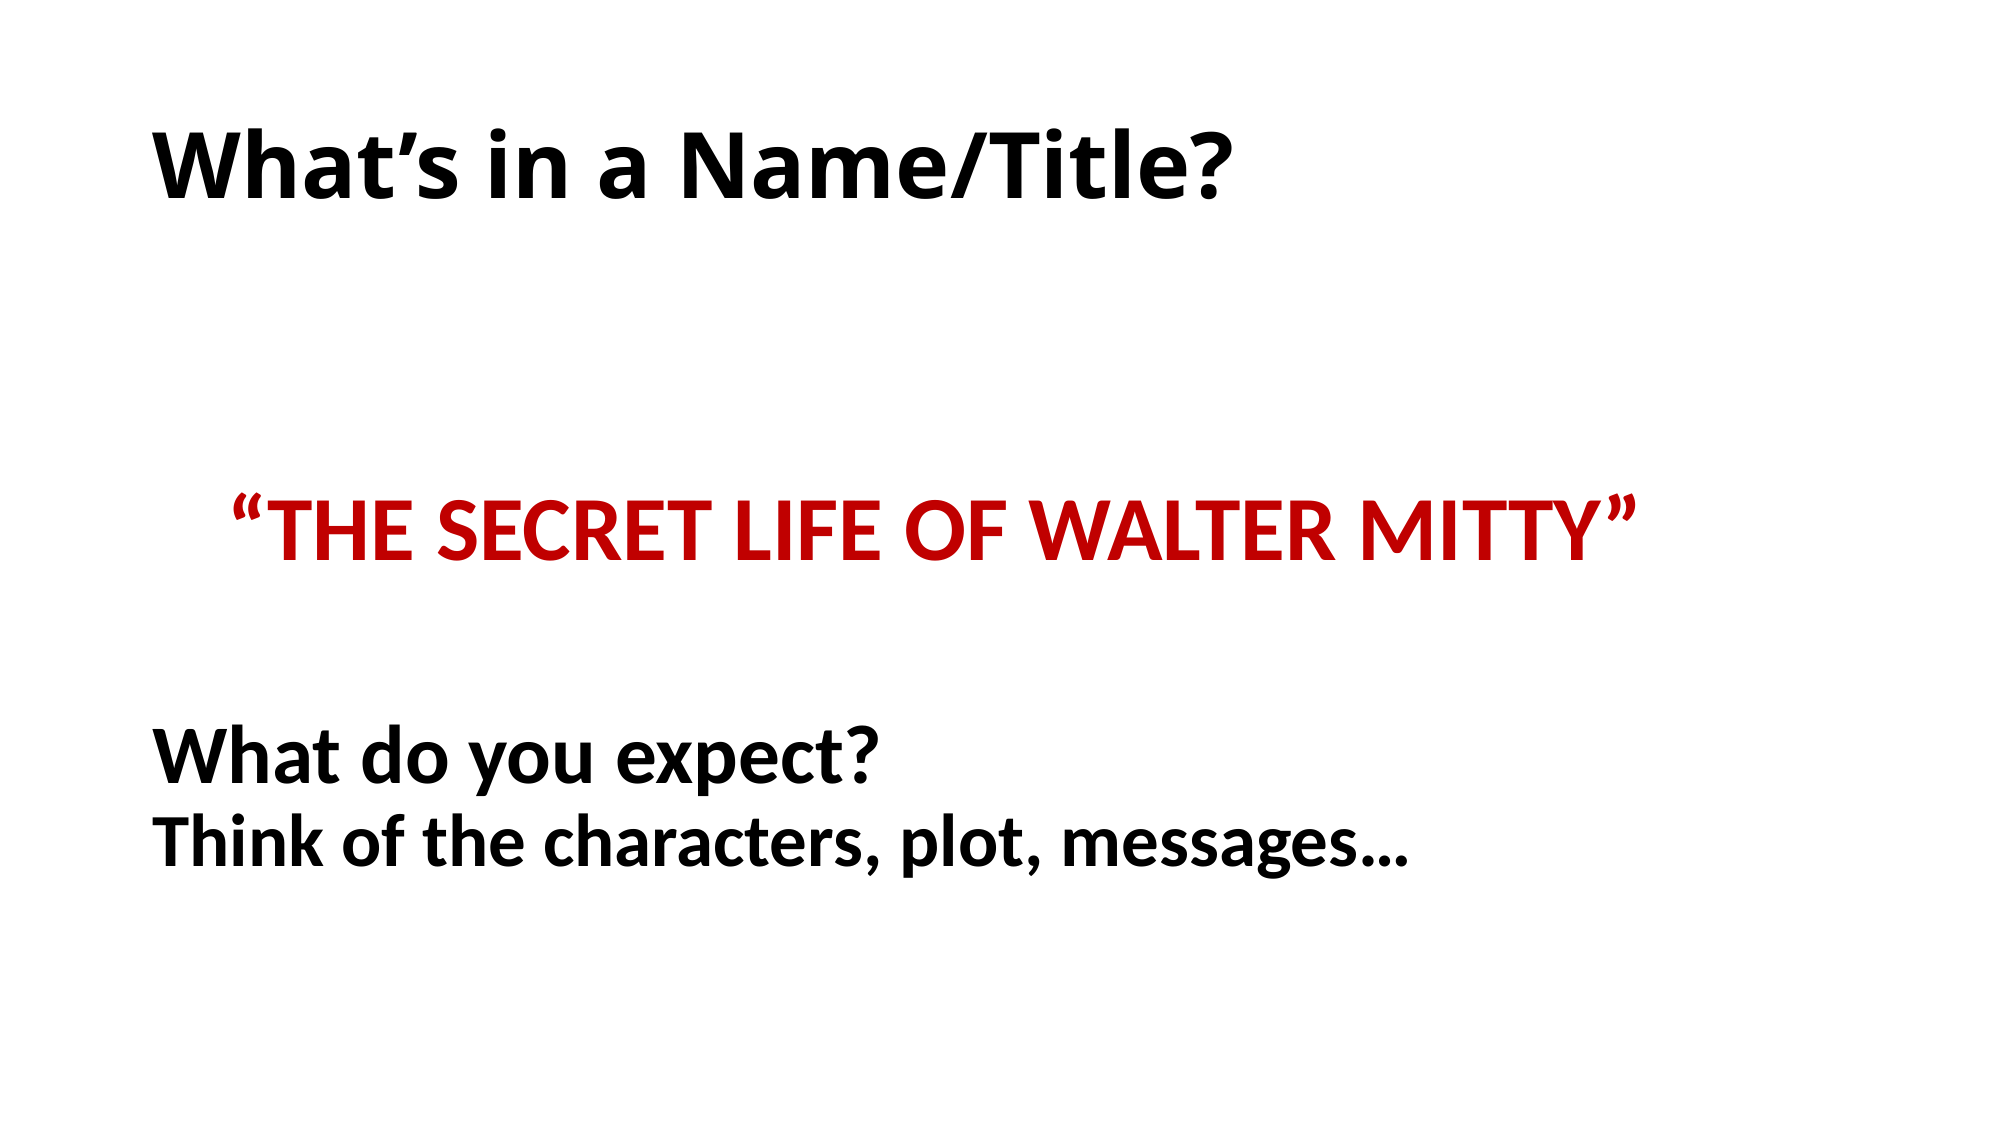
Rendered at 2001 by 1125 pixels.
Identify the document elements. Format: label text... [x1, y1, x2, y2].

title What’s in a Name/Title? [137, 59, 1863, 278]
list “THE SECRET LIFE OF WALTER MITTY” What do you expect? Think of the characters, plot, messages… [137, 299, 1863, 1014]
